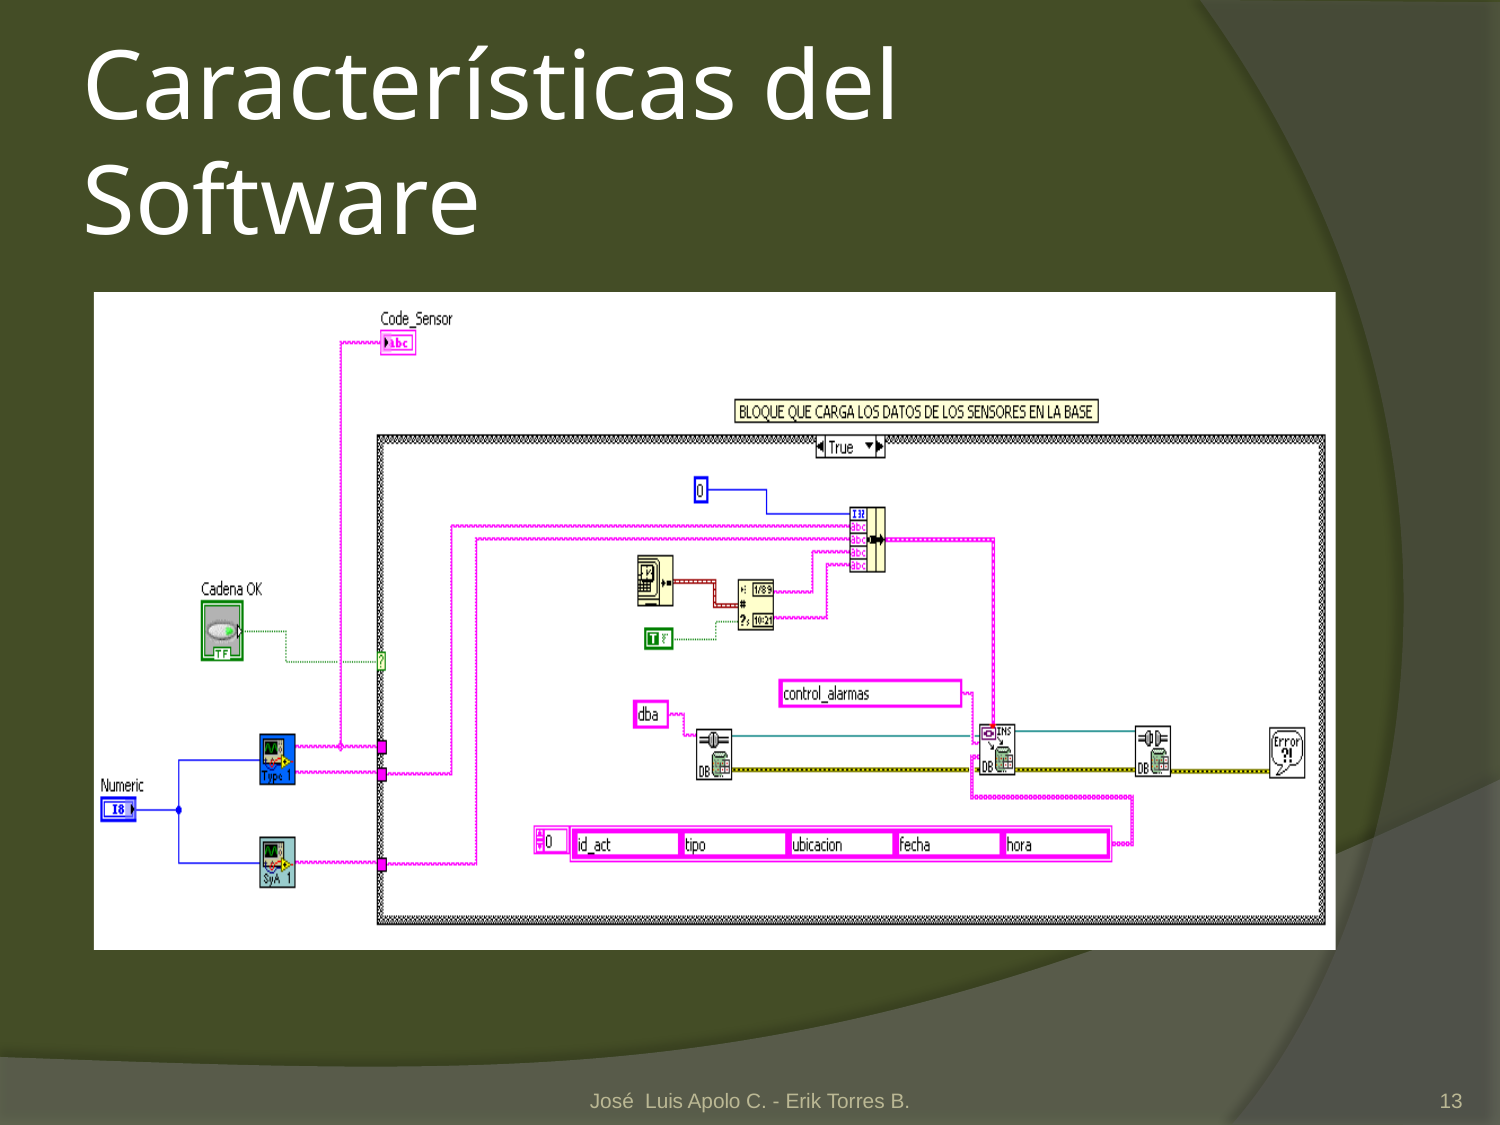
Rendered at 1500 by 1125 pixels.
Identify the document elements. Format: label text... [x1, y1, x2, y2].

title Características del Software [74, 44, 1301, 233]
picture [93, 292, 1336, 950]
footer José Luis Apolo C. - Erik Torres B. [512, 1053, 988, 1114]
slide_number 13 [1337, 1053, 1463, 1114]
